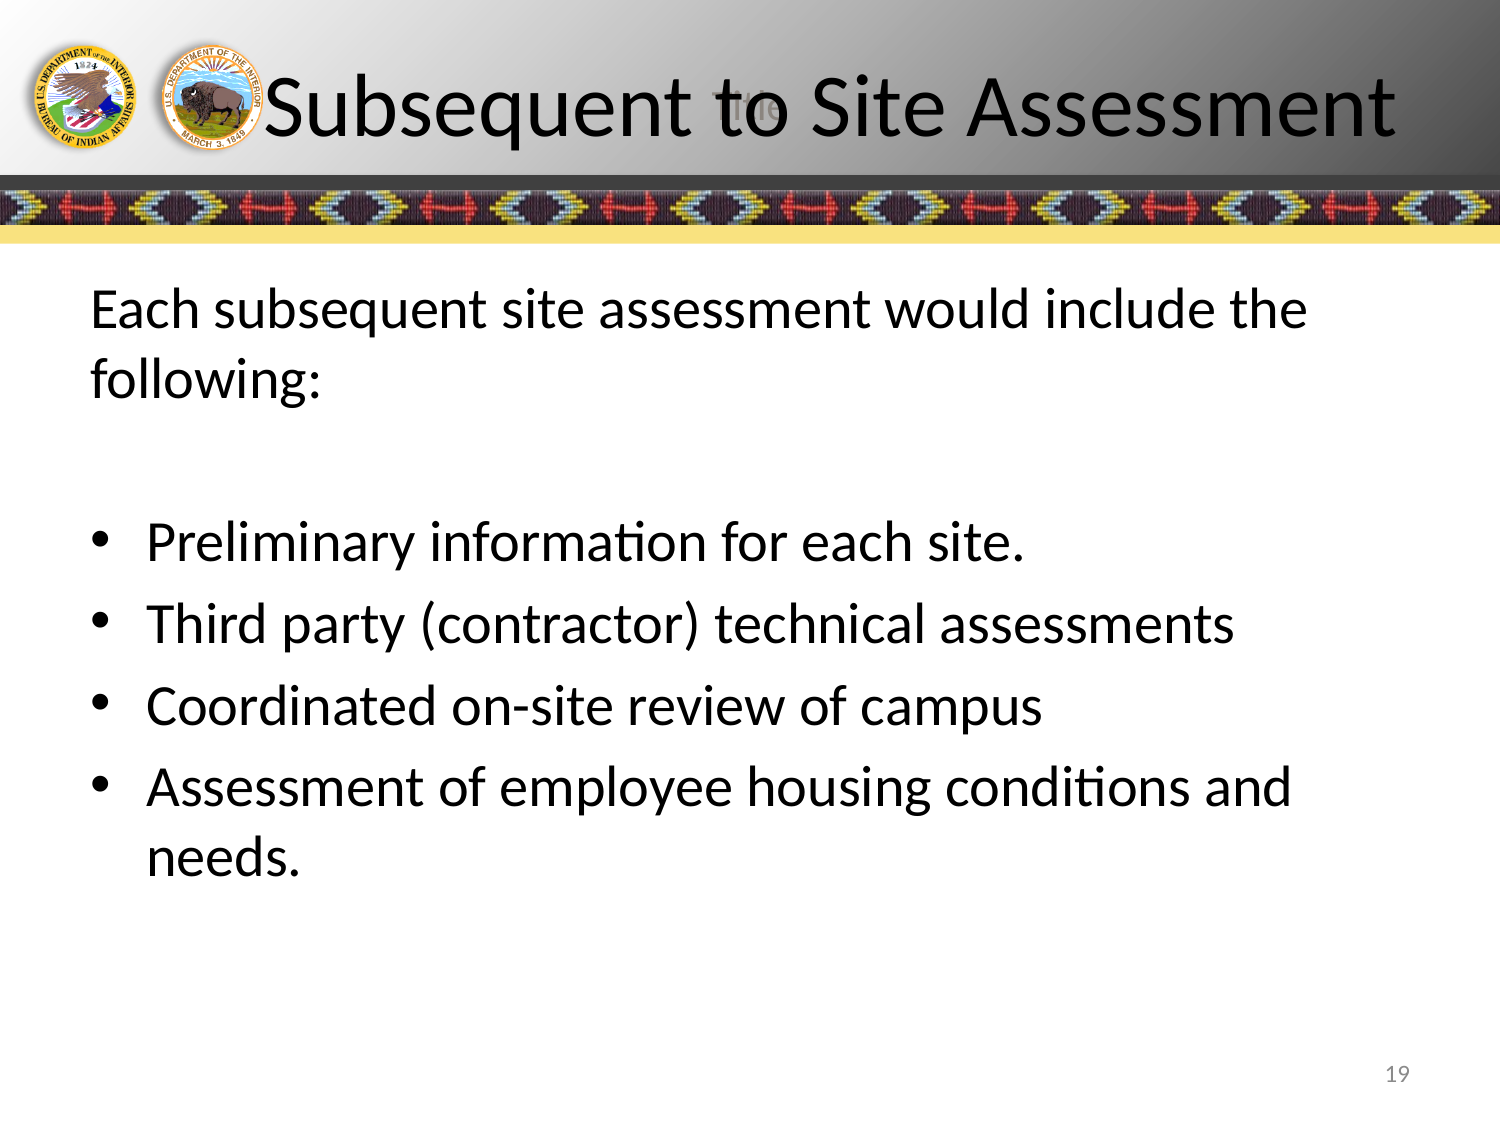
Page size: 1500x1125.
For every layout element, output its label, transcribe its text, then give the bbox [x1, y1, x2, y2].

slide_number 19 [1074, 1042, 1425, 1103]
picture [162, 45, 237, 150]
list Each subsequent site assessment would include the following: Preliminary information for each site. Third party (contractor) technical assessments Coordinated on-site review of campus Assessment of employee housing conditions and needs. [75, 262, 1425, 1005]
picture [0, 190, 1500, 225]
title Subsequent to Site Assessment [237, 37, 1425, 163]
picture [28, 40, 142, 154]
